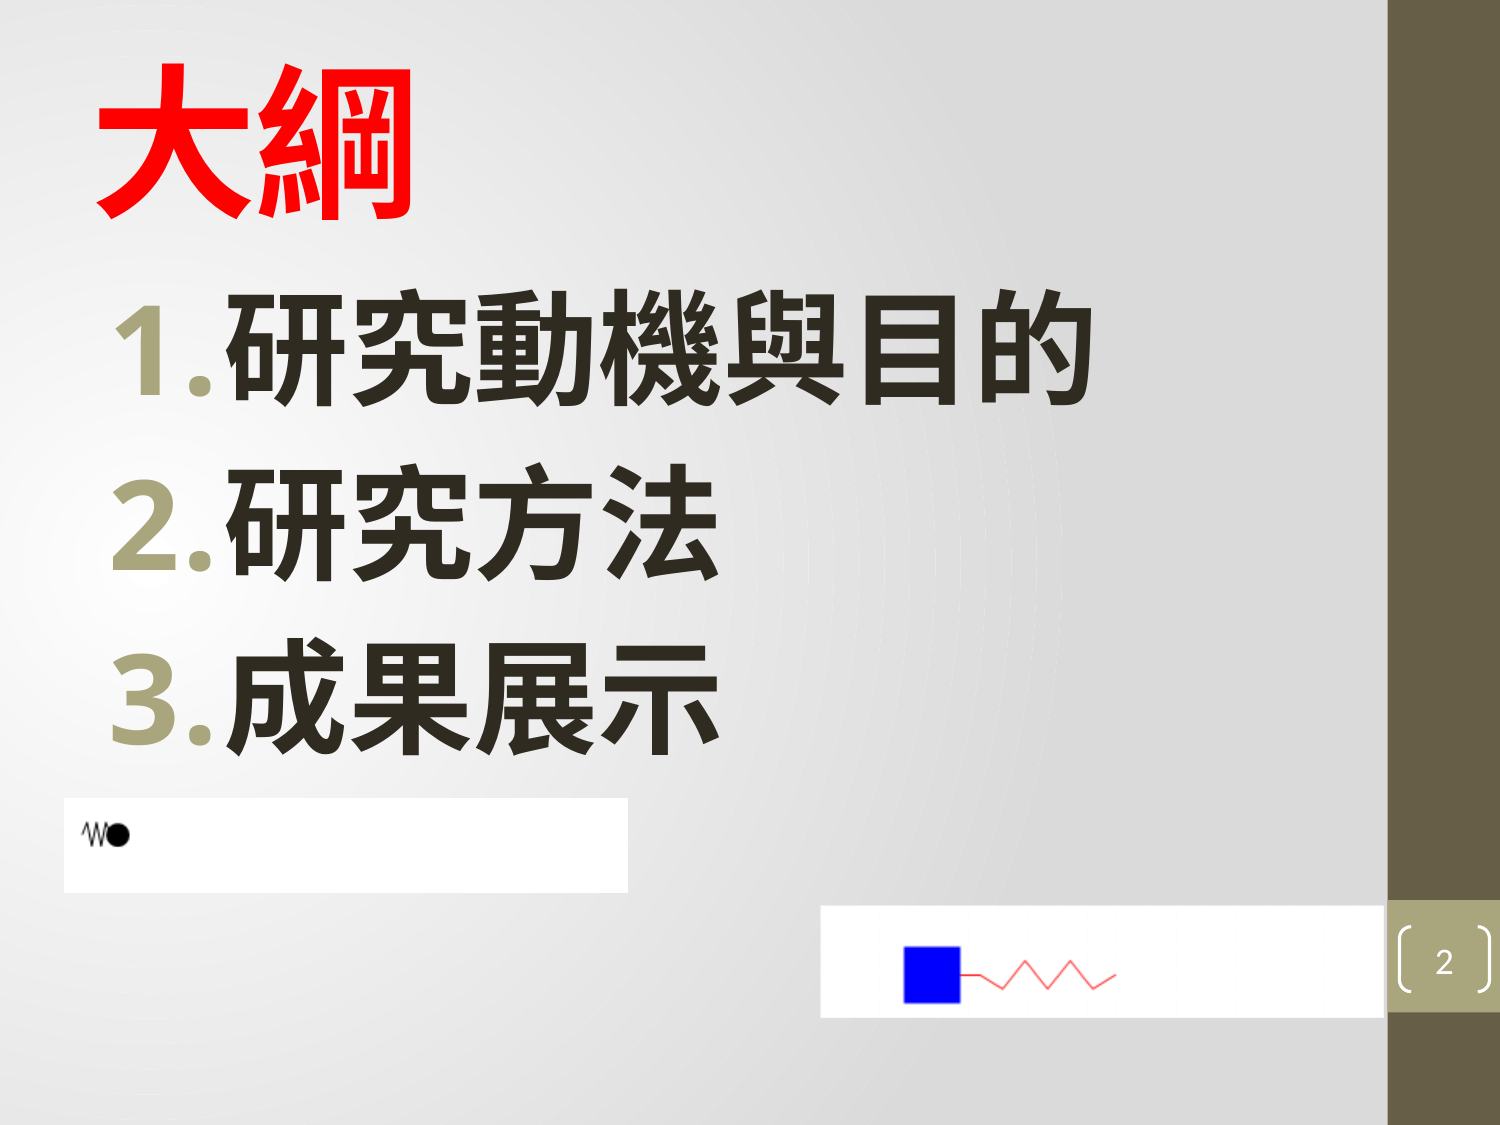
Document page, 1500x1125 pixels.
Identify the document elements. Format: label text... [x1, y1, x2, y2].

list 研究動機與目的 研究方法 成果展示 [75, 262, 1325, 1050]
picture [820, 904, 1384, 1019]
slide_number 2 [1397, 925, 1492, 994]
picture [64, 798, 628, 893]
title 大綱 [75, 45, 1325, 233]
